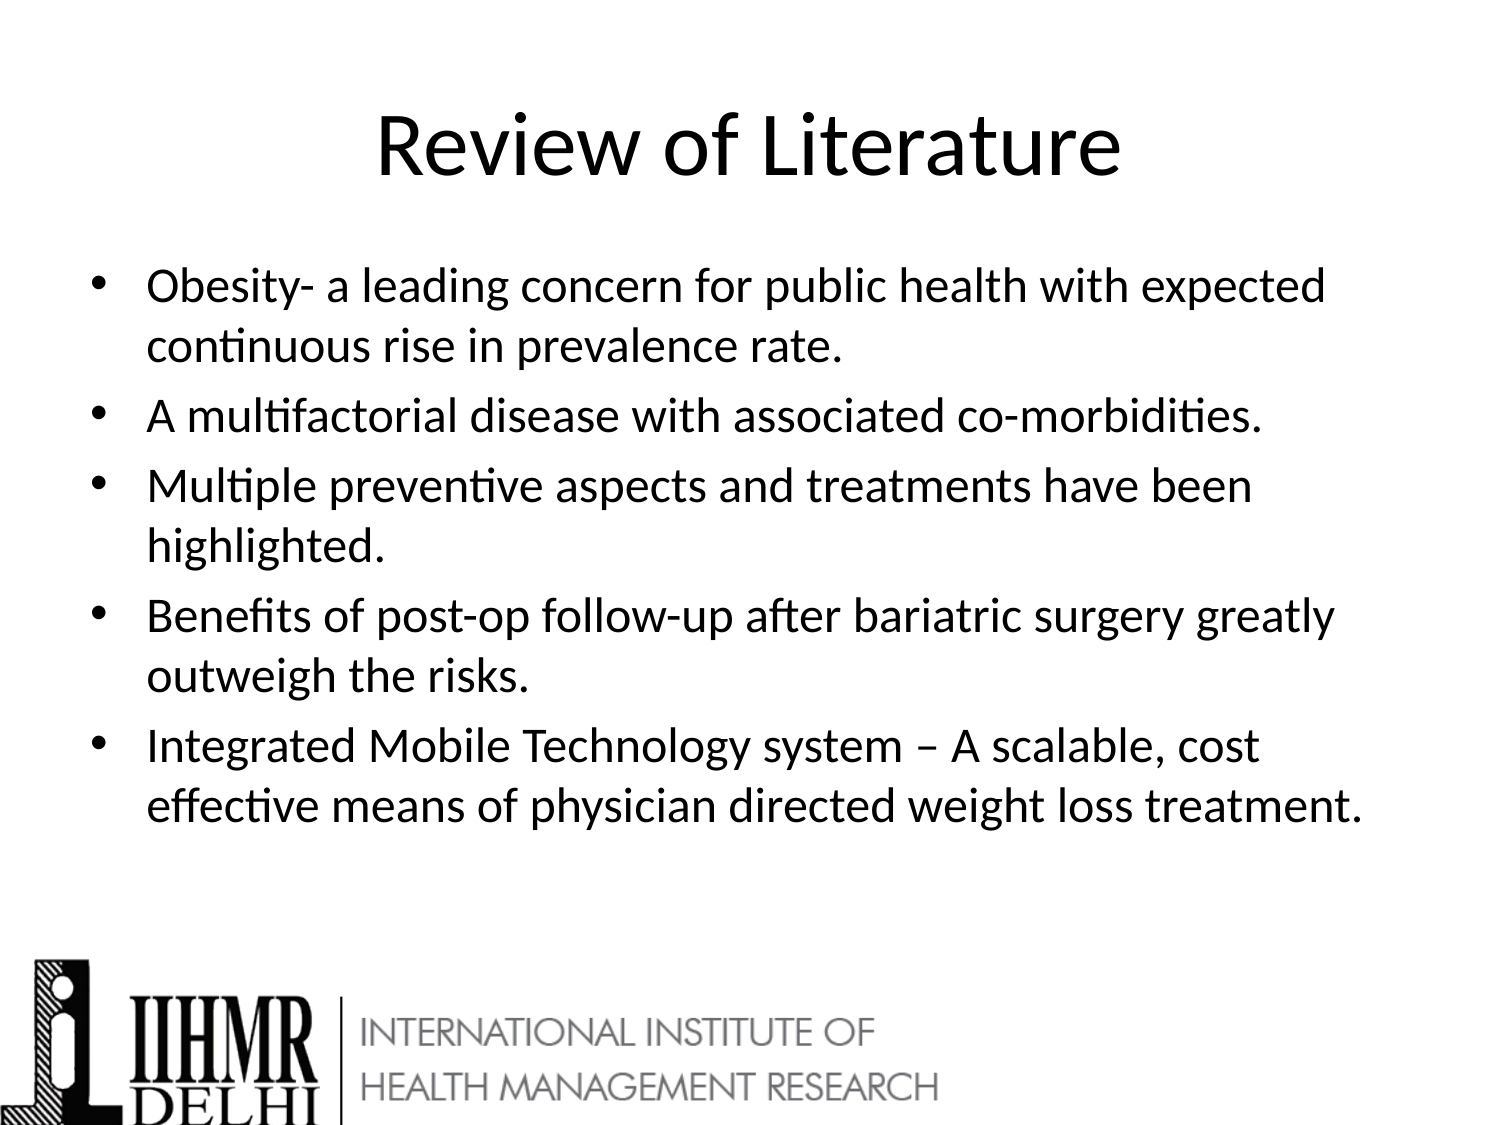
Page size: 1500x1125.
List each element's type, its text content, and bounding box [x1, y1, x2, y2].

title Review of Literature [75, 45, 1425, 233]
list Obesity- a leading concern for public health with expected continuous rise in prevalence rate. A multifactorial disease with associated co-morbidities. Multiple preventive aspects and treatments have been highlighted. Benefits of post-op follow-up after bariatric surgery greatly outweigh the risks. Integrated Mobile Technology system – A scalable, cost effective means of physician directed weight loss treatment. [75, 245, 1425, 988]
picture [0, 955, 1063, 1125]
